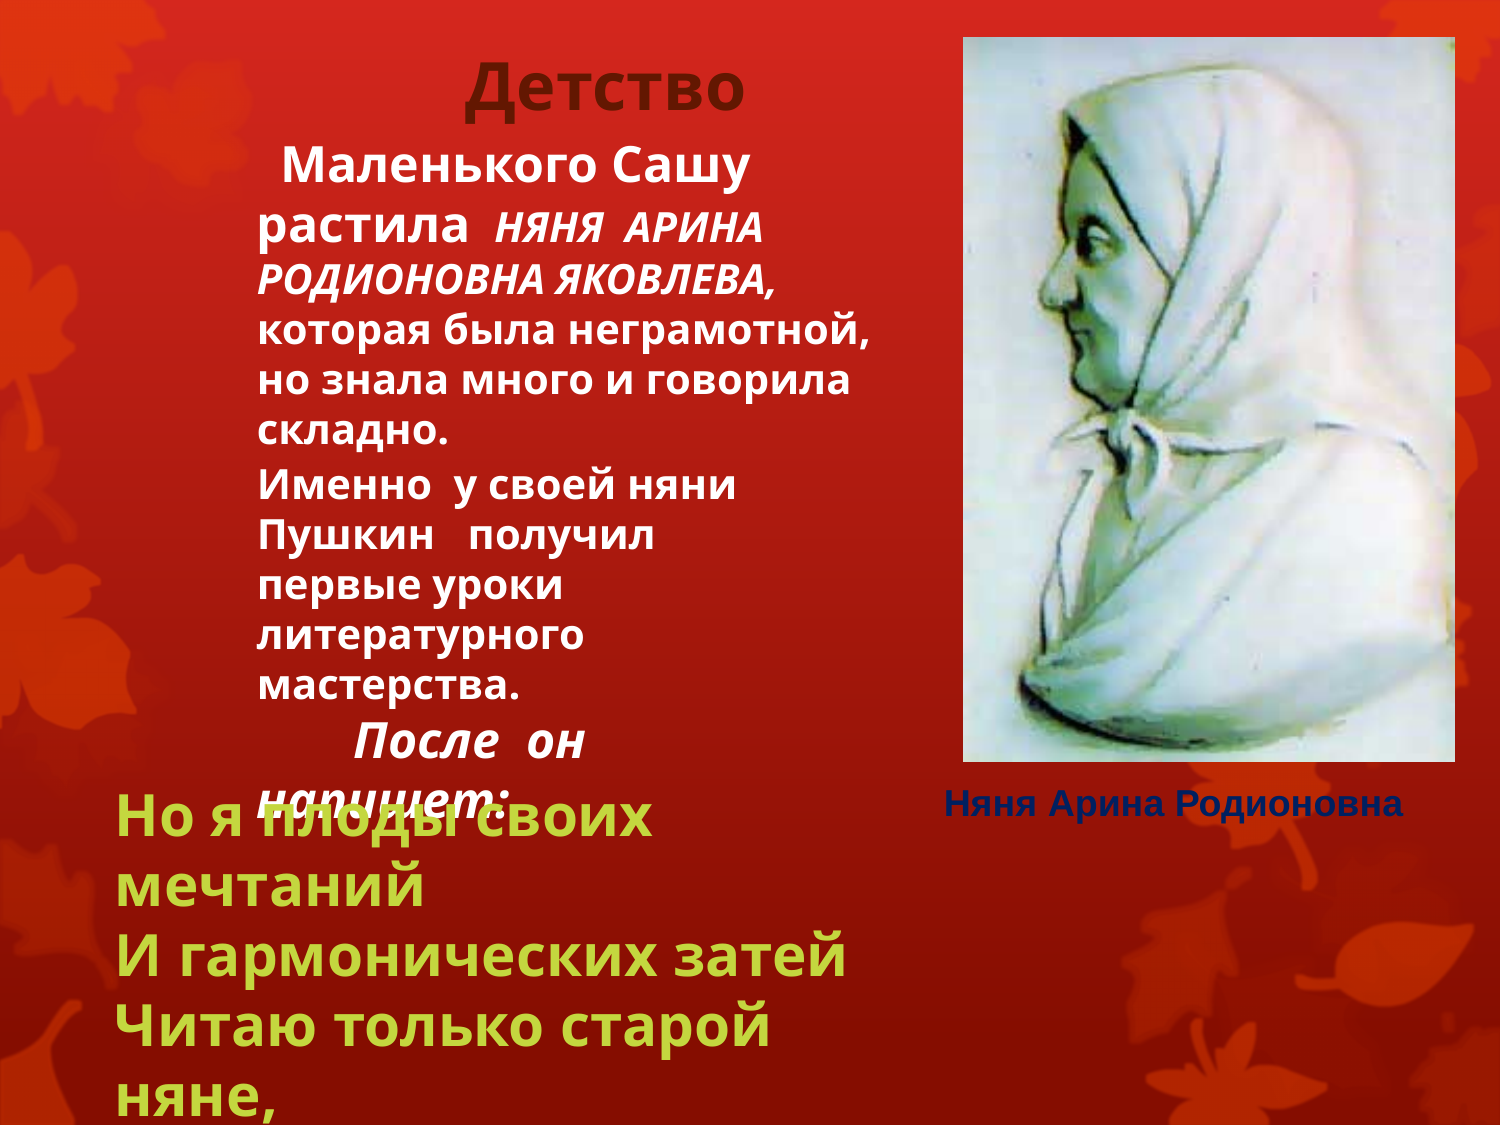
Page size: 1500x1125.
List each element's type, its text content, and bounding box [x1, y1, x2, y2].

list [962, 36, 1456, 763]
text_box Но я плоды своих мечтаний И гармонических затей Читаю только старой няне, Подруге юности моей. [100, 771, 904, 1125]
text_box Именно у своей няни Пушкин получил первые уроки литературного мастерства. После он напишет: [242, 450, 863, 771]
title Детство [0, 19, 1300, 149]
text_box Няня Арина Родионовна [895, 771, 1452, 831]
text_box Маленького Сашу растила НЯНЯ АРИНА РОДИОНОВНА ЯКОВЛЕВА, которая была неграмотной, но знала много и говорила складно. [242, 125, 927, 461]
